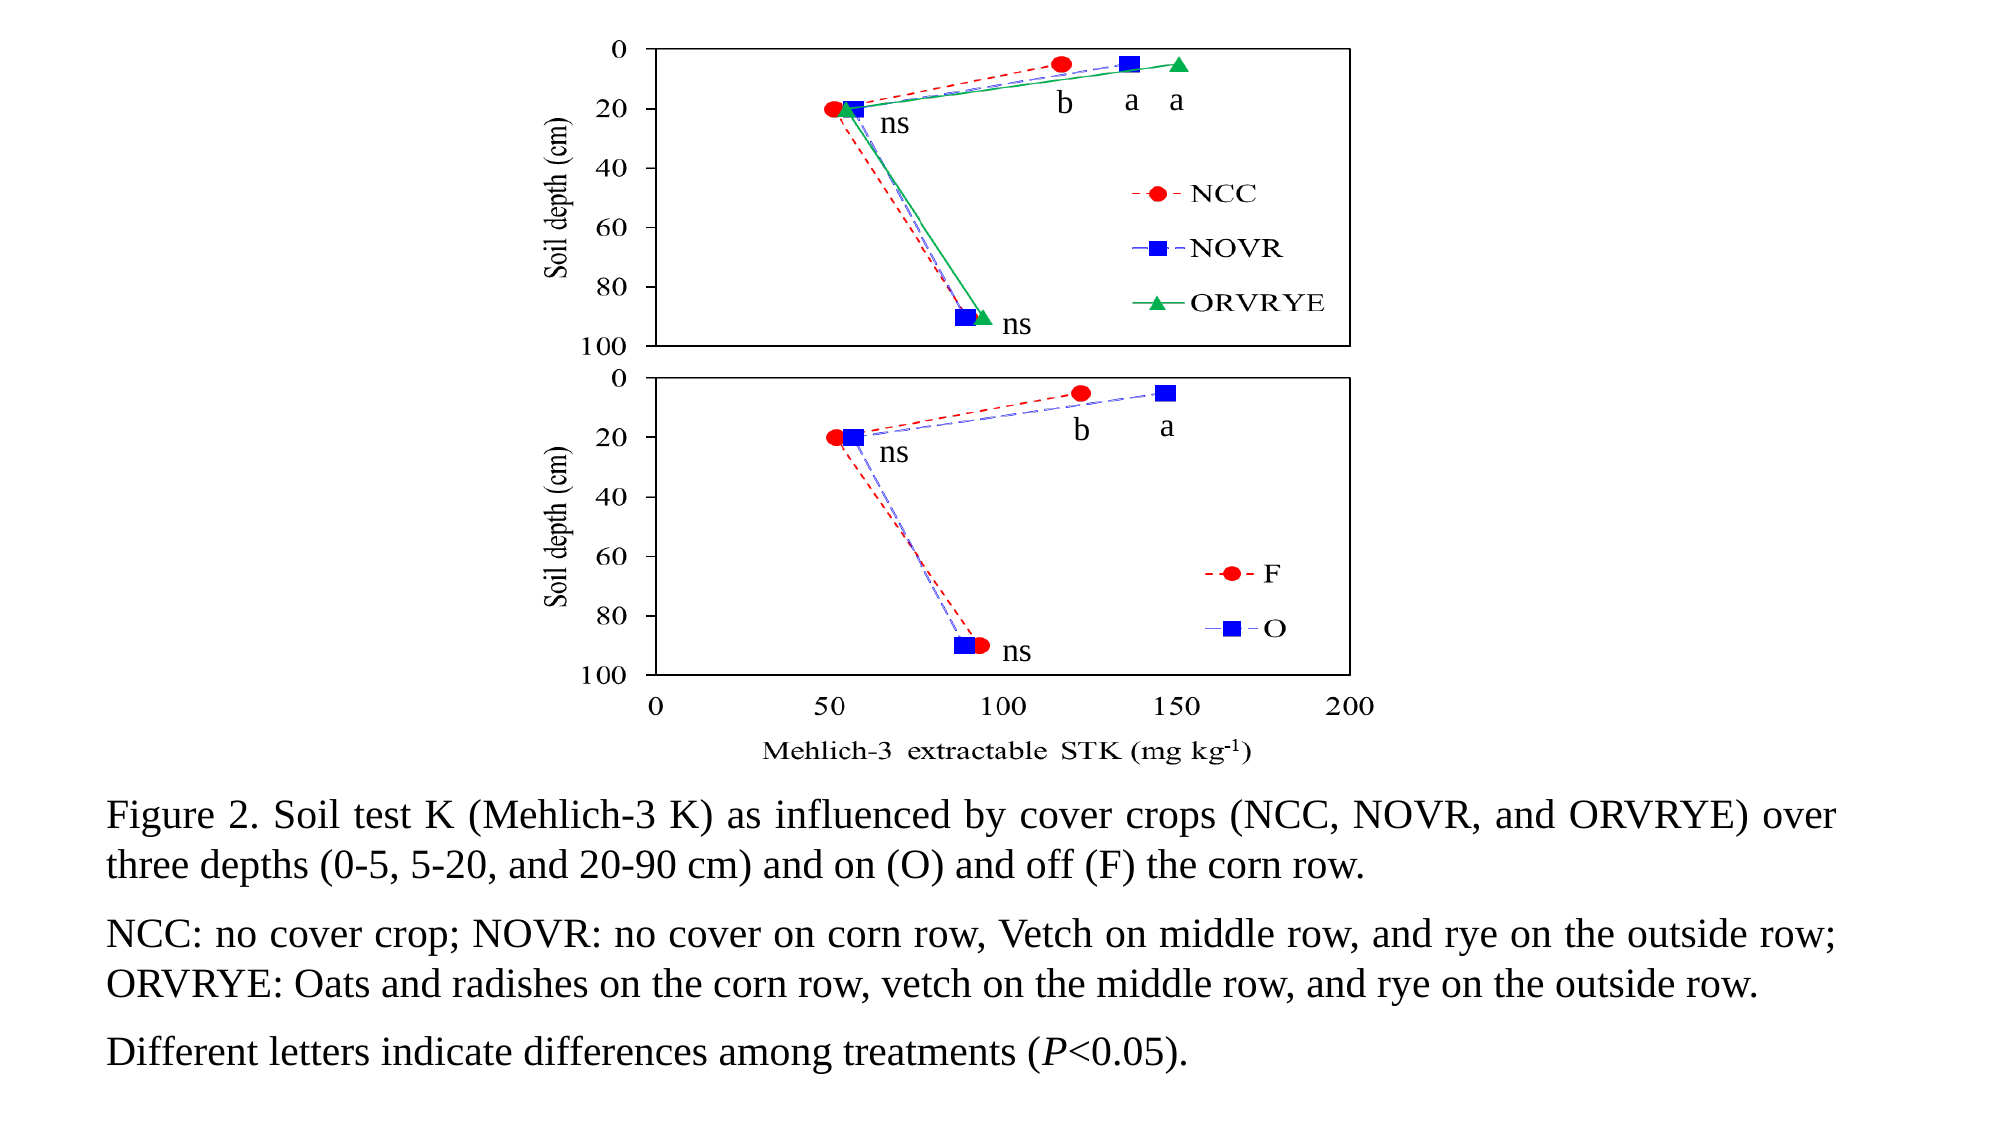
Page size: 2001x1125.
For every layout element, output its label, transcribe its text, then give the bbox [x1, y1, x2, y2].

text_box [532, 27, 1387, 780]
text_box Figure 2. Soil test K (Mehlich-3 K) as influenced by cover crops (NCC, NOVR, and ORVRYE) over three depths (0-5, 5-20, and 20-90 cm) and on (O) and off (F) the corn row. NCC: no cover crop; NOVR: no cover on corn row, Vetch on middle row, and rye on the outside row; ORVRYE: Oats and radishes on the corn row, vetch on the middle row, and rye on the outside row. Different letters indicate differences among treatments (P<0.05). [91, 779, 1854, 1082]
